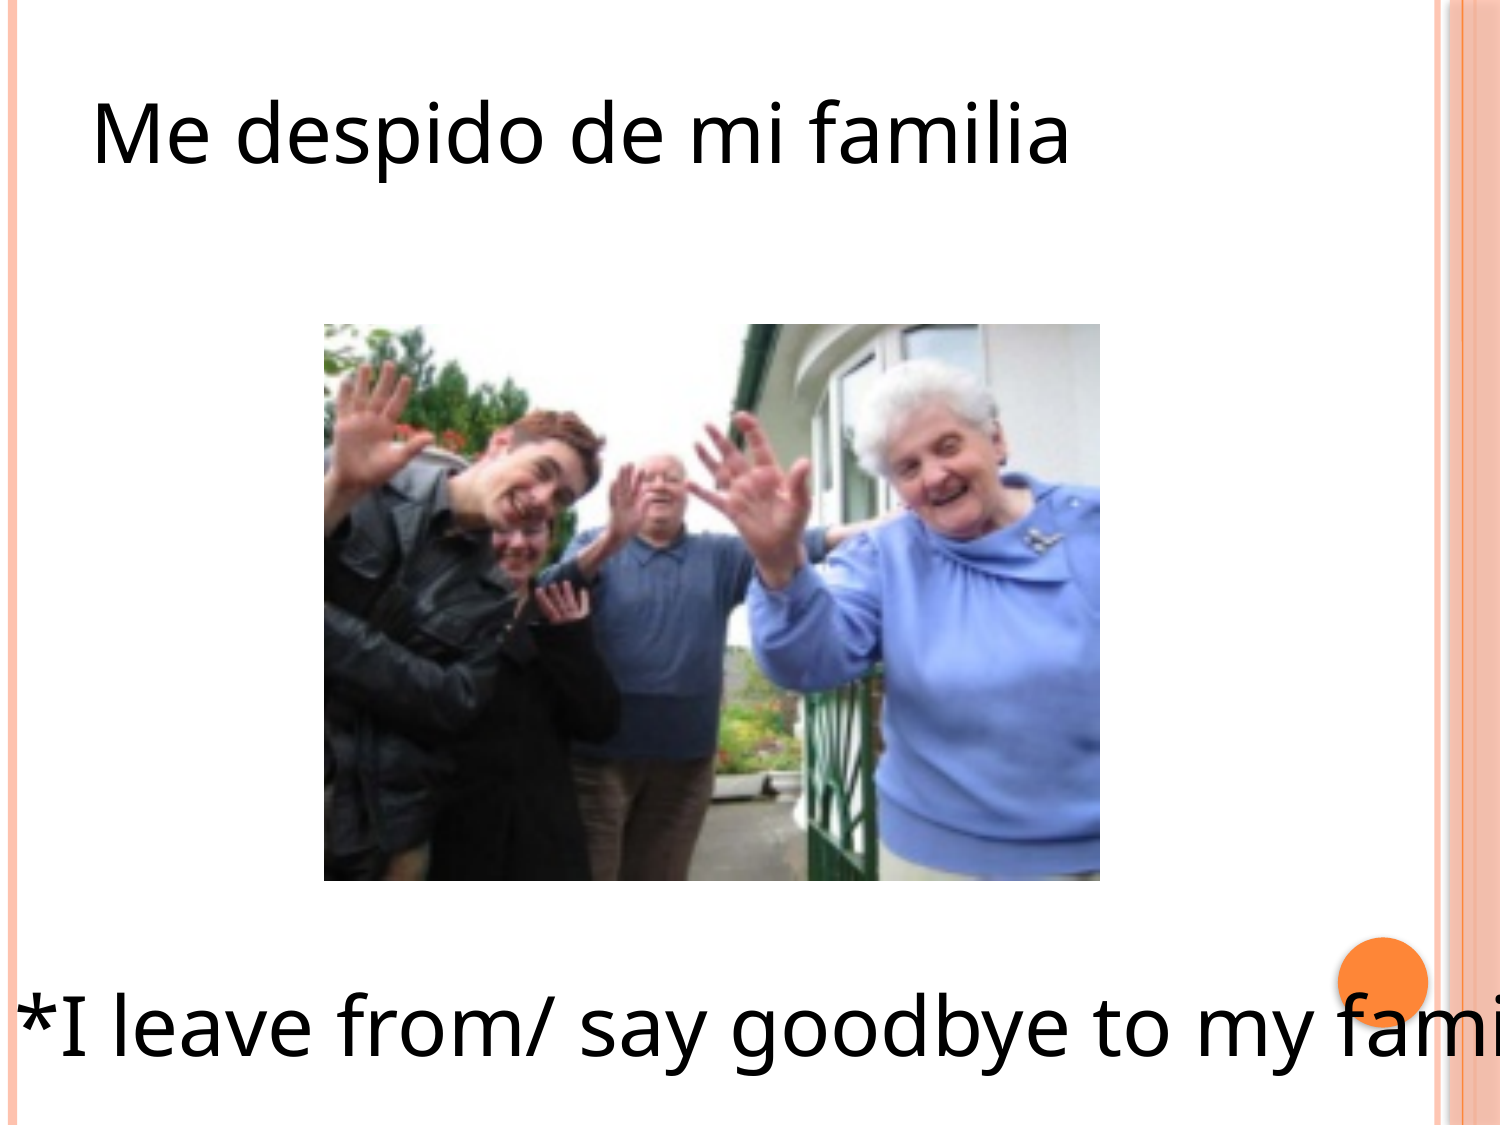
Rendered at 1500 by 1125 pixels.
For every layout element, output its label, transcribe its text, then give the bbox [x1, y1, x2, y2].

title Me despido de mi familia [75, 45, 1300, 233]
text_box *I leave from/ say goodbye to my family [0, 937, 1500, 1125]
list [324, 324, 1101, 882]
